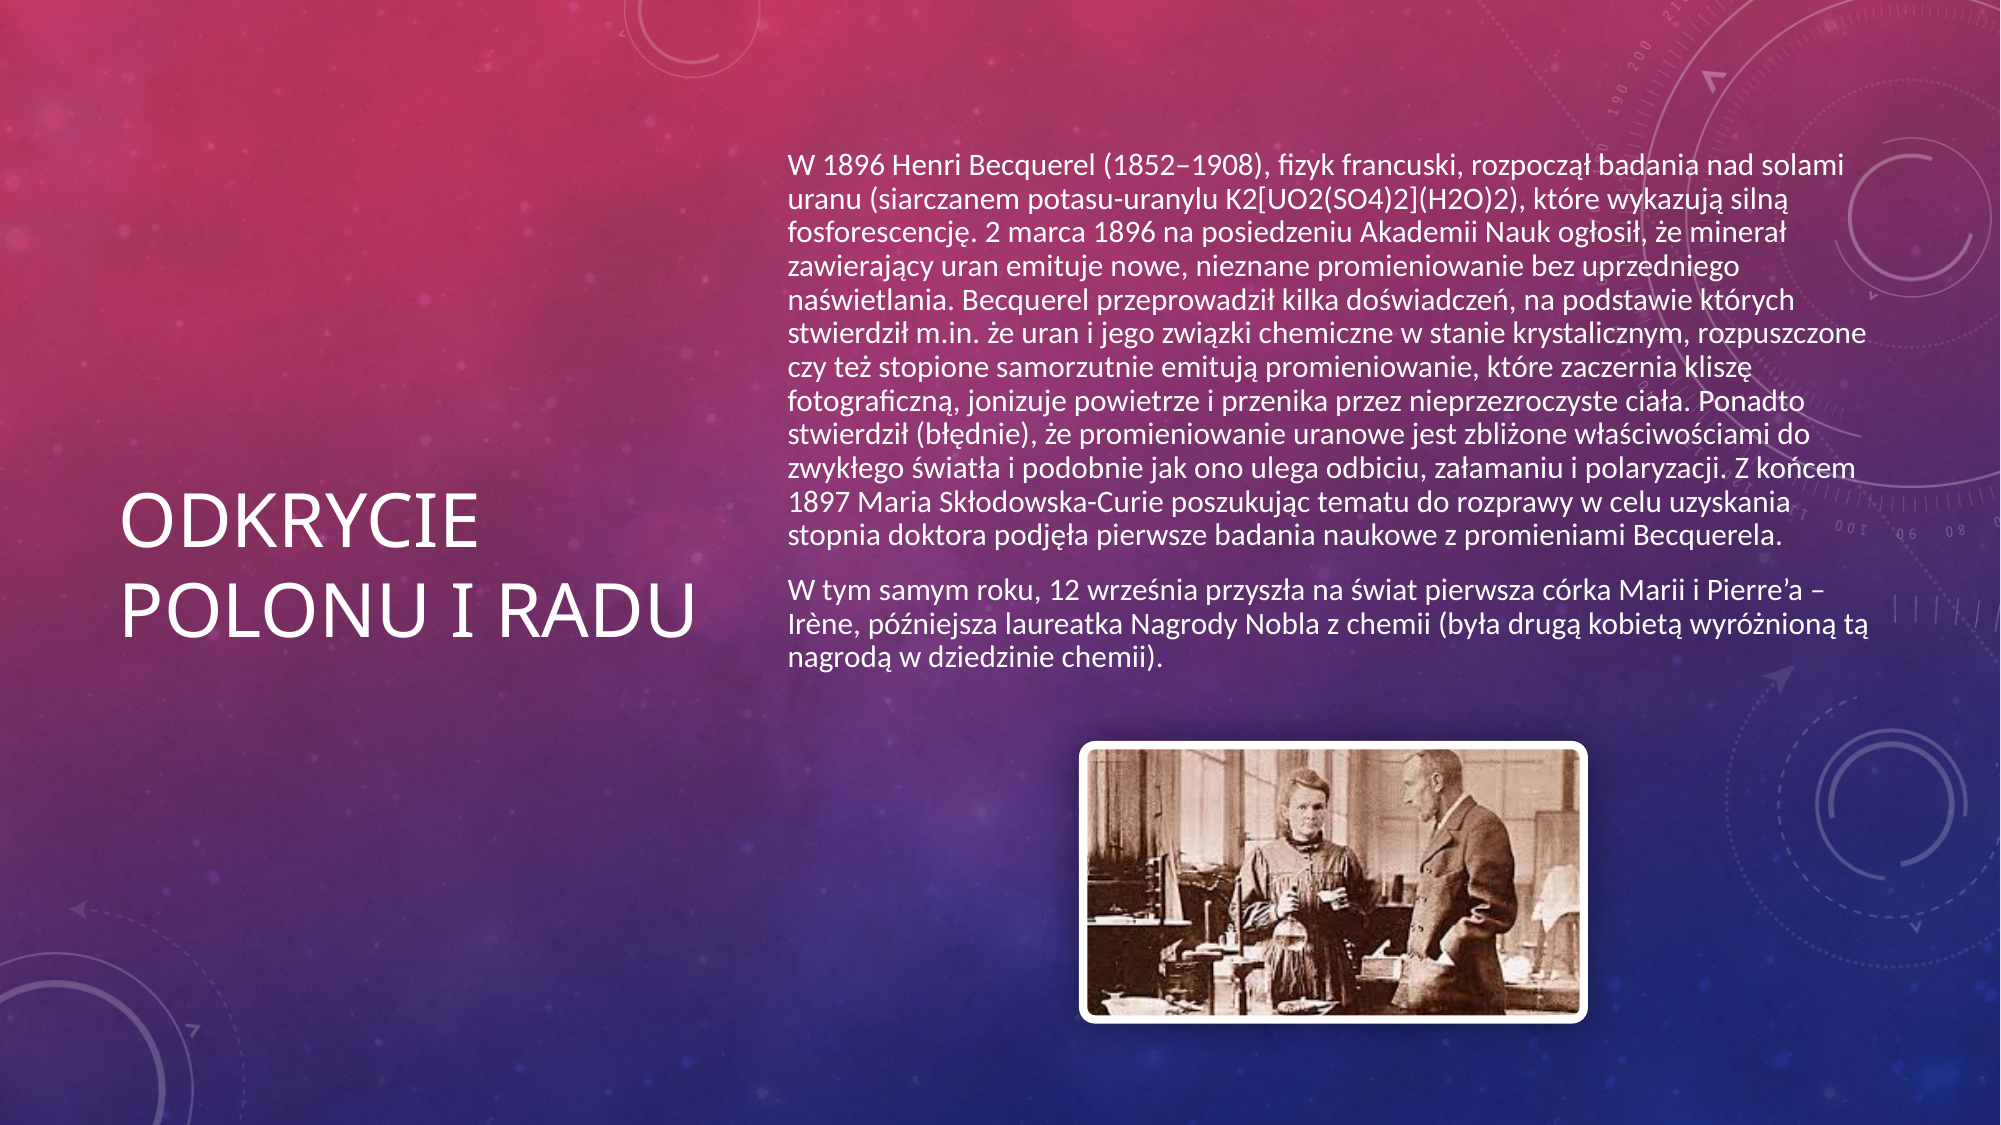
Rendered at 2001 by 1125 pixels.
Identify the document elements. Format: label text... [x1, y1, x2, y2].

title Odkrycie polonu i radu [103, 105, 719, 1020]
picture [0, 0, 2001, 1125]
list W 1896 Henri Becquerel (1852–1908), fizyk francuski, rozpoczął badania nad solami uranu (siarczanem potasu-uranylu K2[UO2(SO4)2](H2O)2), które wykazują silną fosforescencję. 2 marca 1896 na posiedzeniu Akademii Nauk ogłosił, że minerał zawierający uran emituje nowe, nieznane promieniowanie bez uprzedniego naświetlania. Becquerel przeprowadził kilka doświadczeń, na podstawie których stwierdził m.in. że uran i jego związki chemiczne w stanie krystalicznym, rozpuszczone czy też stopione samorzutnie emitują promieniowanie, które zaczernia kliszę fotograficzną, jonizuje powietrze i przenika przez nieprzezroczyste ciała. Ponadto stwierdził (błędnie), że promieniowanie uranowe jest zbliżone właściwościami do zwykłego światła i podobnie jak ono ulega odbiciu, załamaniu i polaryzacji. Z końcem 1897 Maria Skłodowska-Curie poszukując tematu do rozprawy w celu uzyskania stopnia doktora podjęła pierwsze badania naukowe z promieniami Becquerela. W tym samym roku, 12 września przyszła na świat pierwsza córka Marii i Pierre’a – Irène, późniejsza laureatka Nagrody Nobla z chemii (była drugą kobietą wyróżnioną tą nagrodą w dziedzinie chemii). [772, 105, 1895, 718]
